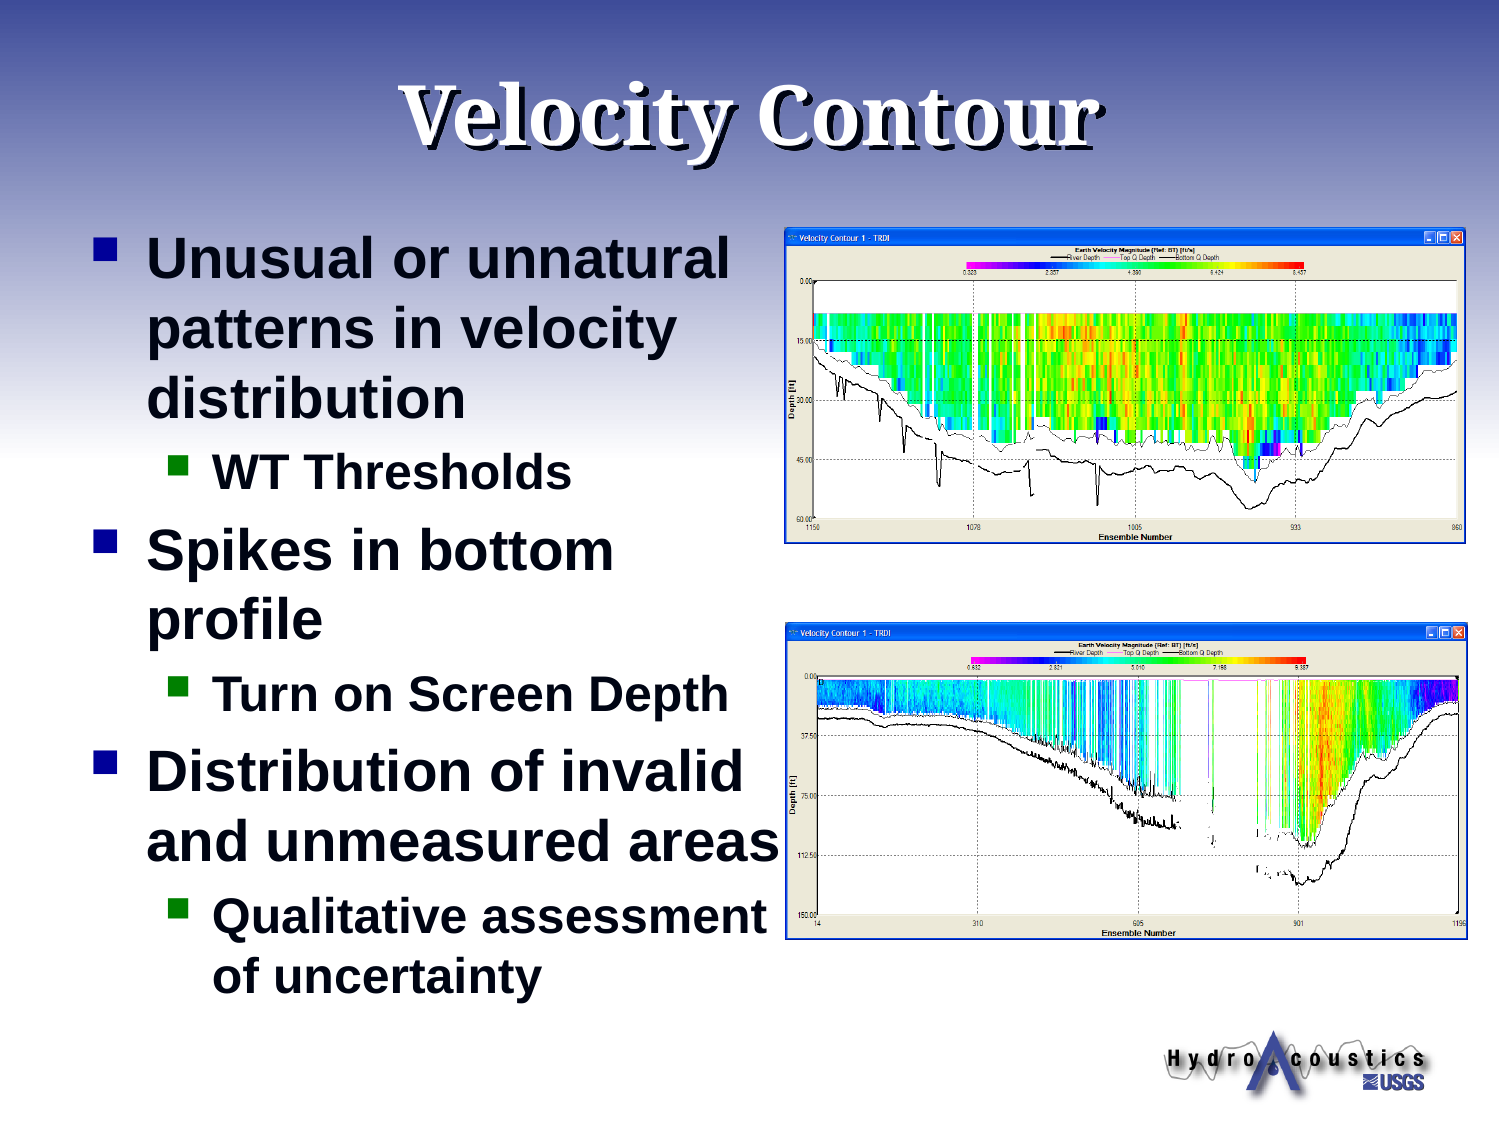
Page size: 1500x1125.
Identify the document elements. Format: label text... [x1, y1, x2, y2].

picture [785, 622, 1468, 940]
picture [784, 227, 1466, 544]
list Unusual or unnatural patterns in velocity distribution WT Thresholds Spikes in bottom profile Turn on Screen Depth Distribution of invalid and unmeasured areas Qualitative assessment of uncertainty [74, 212, 824, 1056]
picture [1162, 1024, 1439, 1107]
title Velocity Contour [74, 62, 1426, 163]
